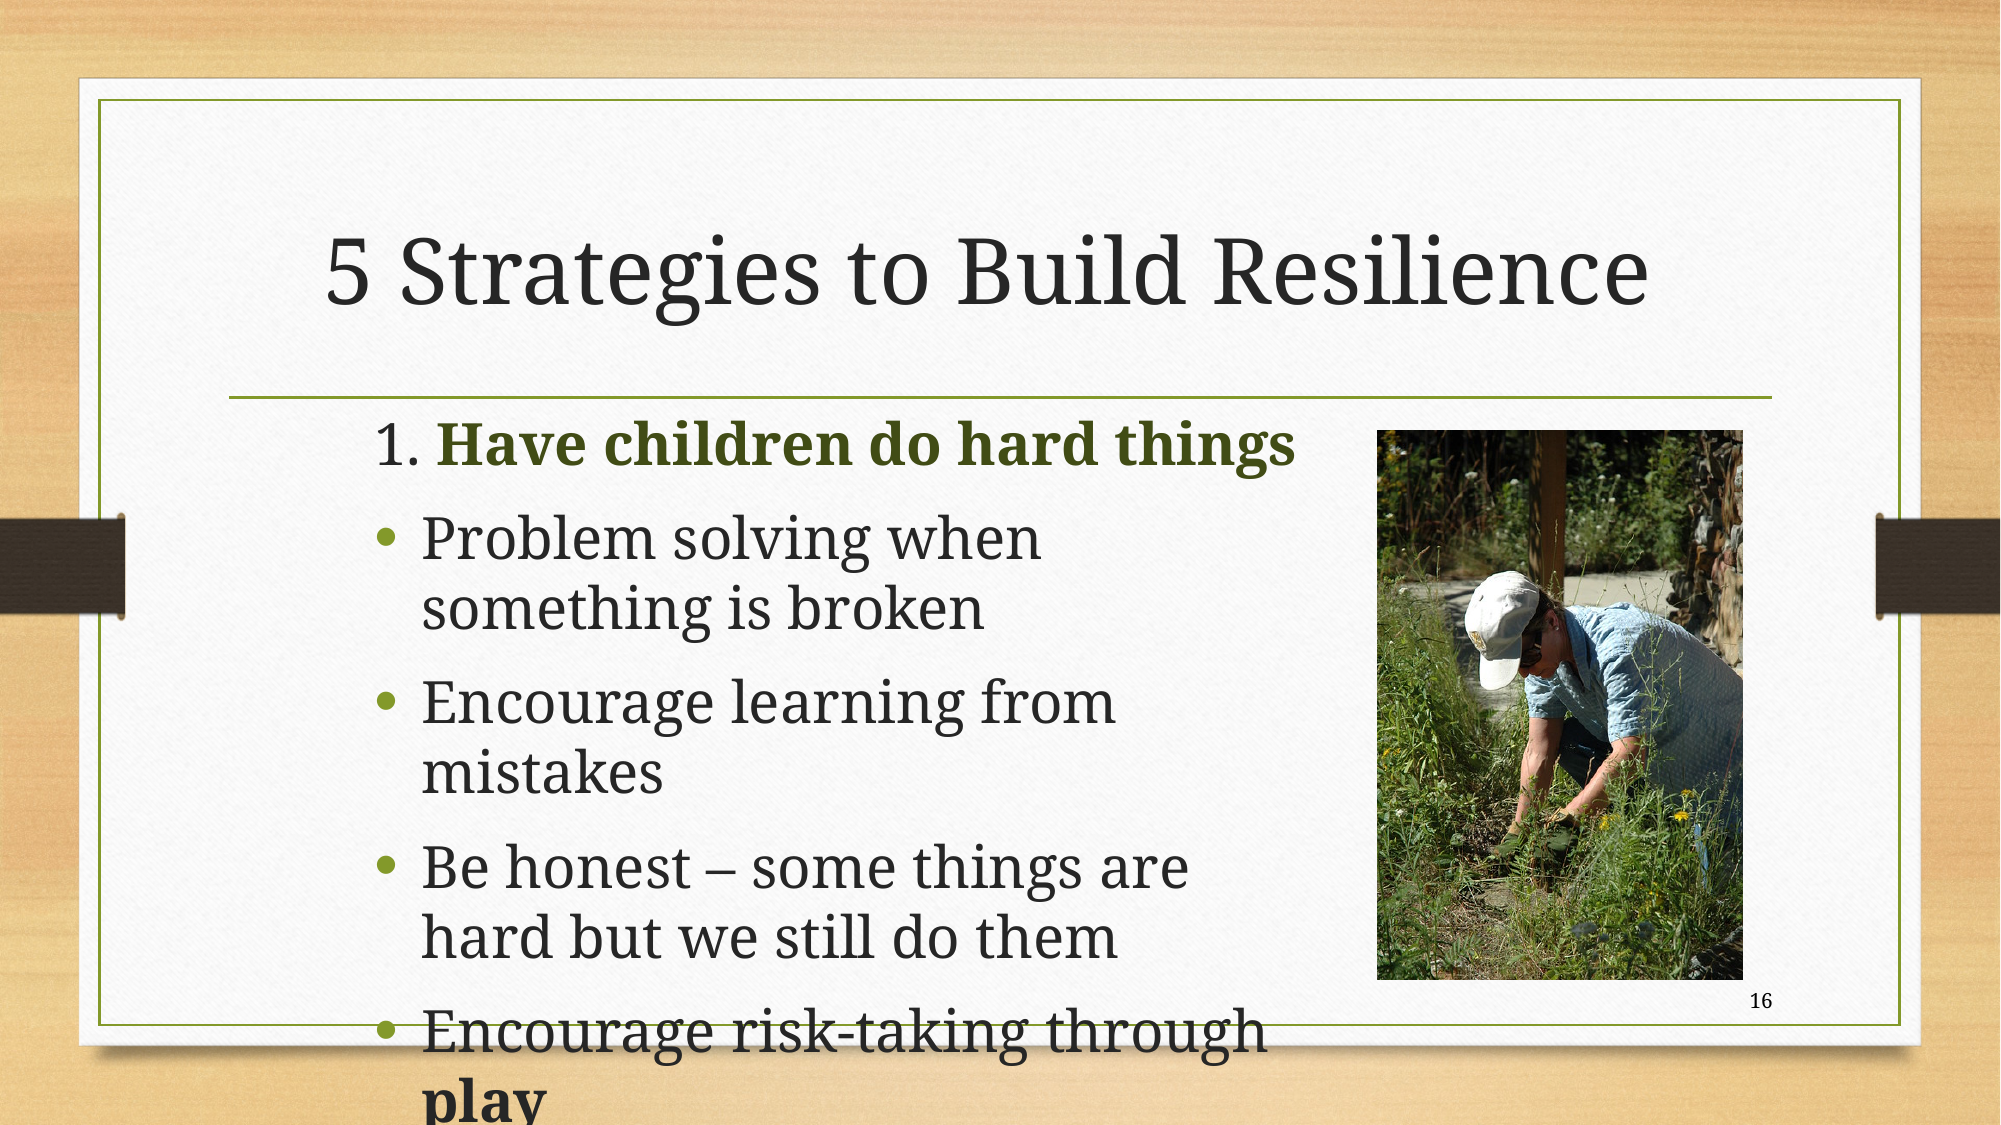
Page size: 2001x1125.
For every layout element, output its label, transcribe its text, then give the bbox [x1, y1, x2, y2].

slide_number 16 [1698, 979, 1788, 1025]
list 1. Have children do hard things Problem solving when something is broken Encourage learning from mistakes Be honest – some things are hard but we still do them Encourage risk-taking through play [359, 399, 1333, 1025]
picture [0, 0, 2001, 1125]
title 5 Strategies to Build Resilience [212, 161, 1788, 375]
